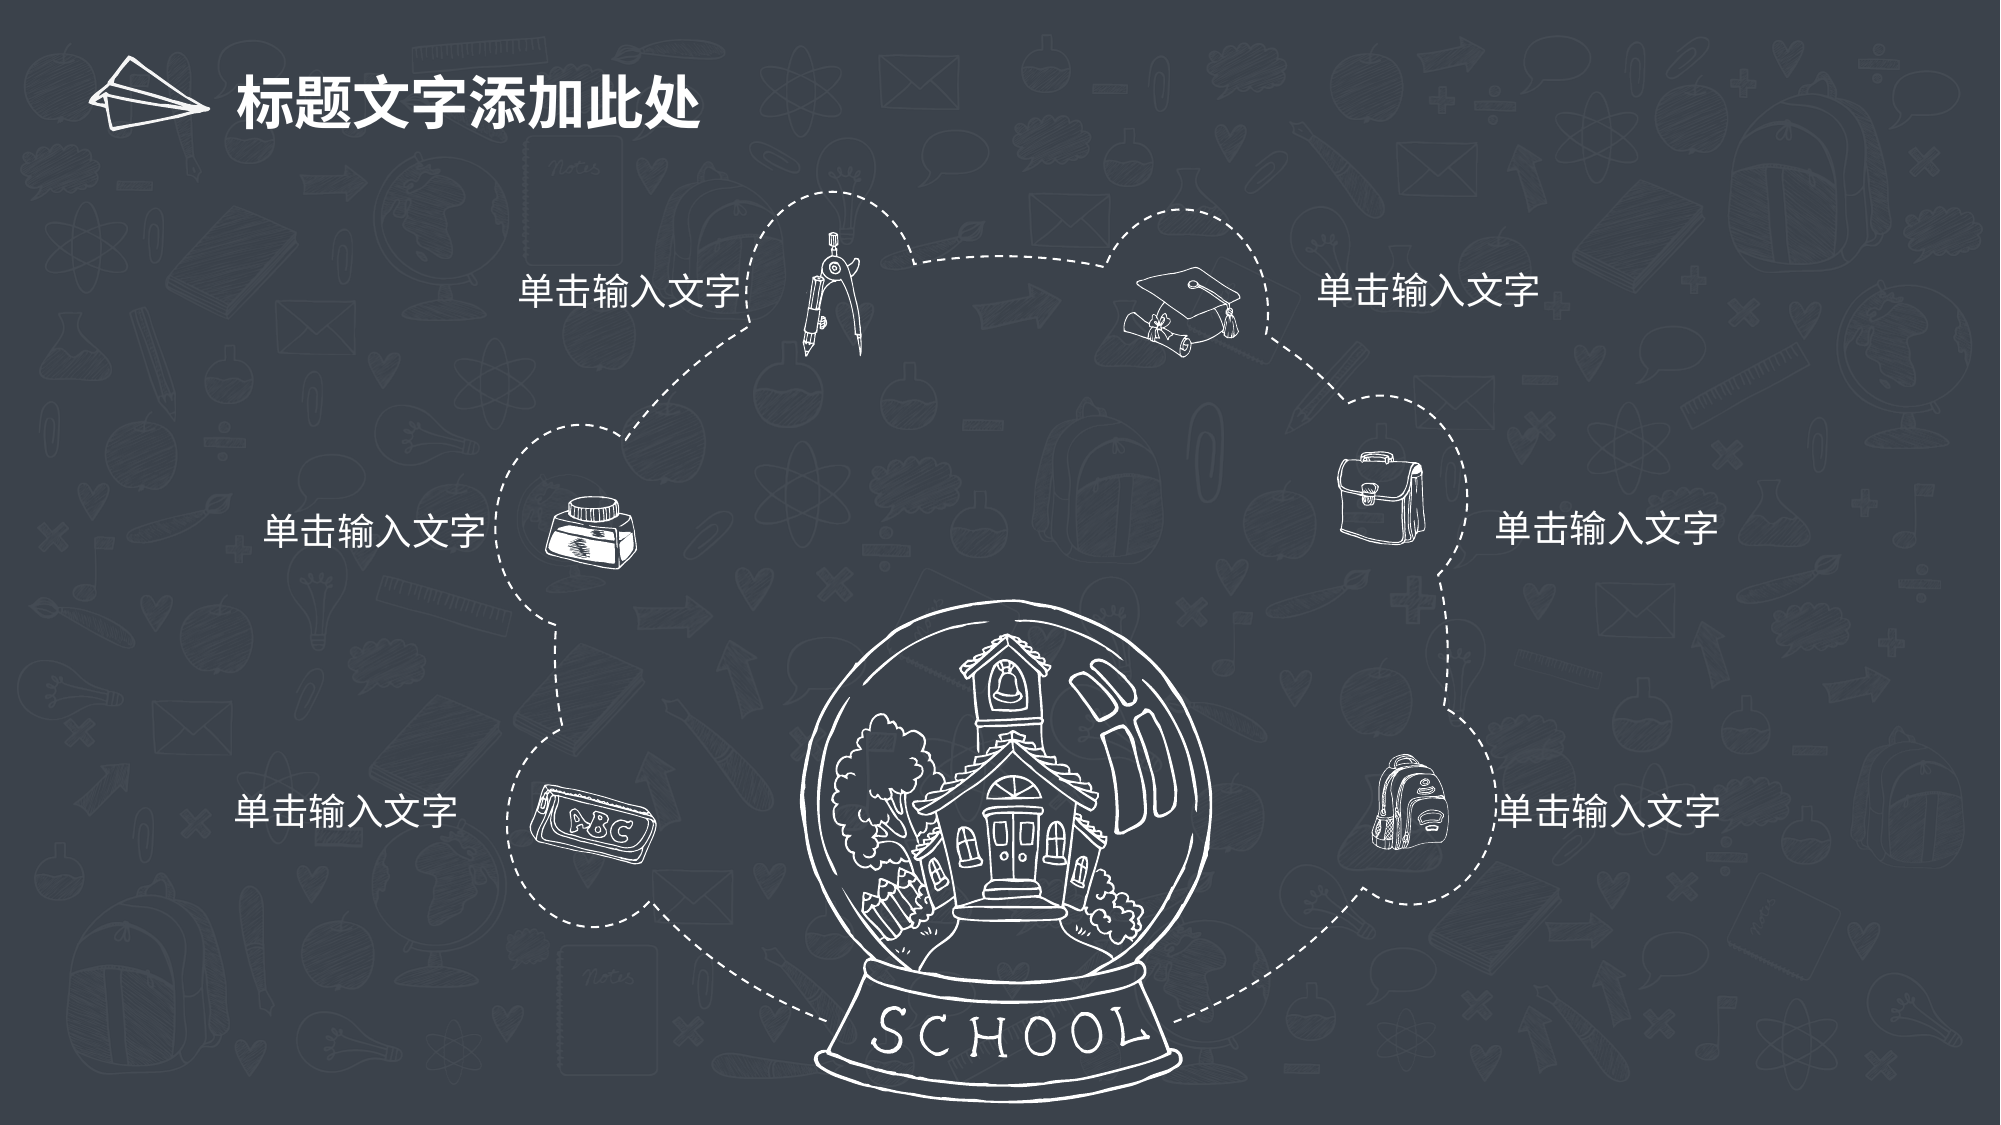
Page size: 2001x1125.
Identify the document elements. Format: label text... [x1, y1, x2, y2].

text_box 标题文字添加此处 [221, 59, 717, 144]
picture [91, 66, 209, 144]
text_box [185, 191, 1770, 1104]
